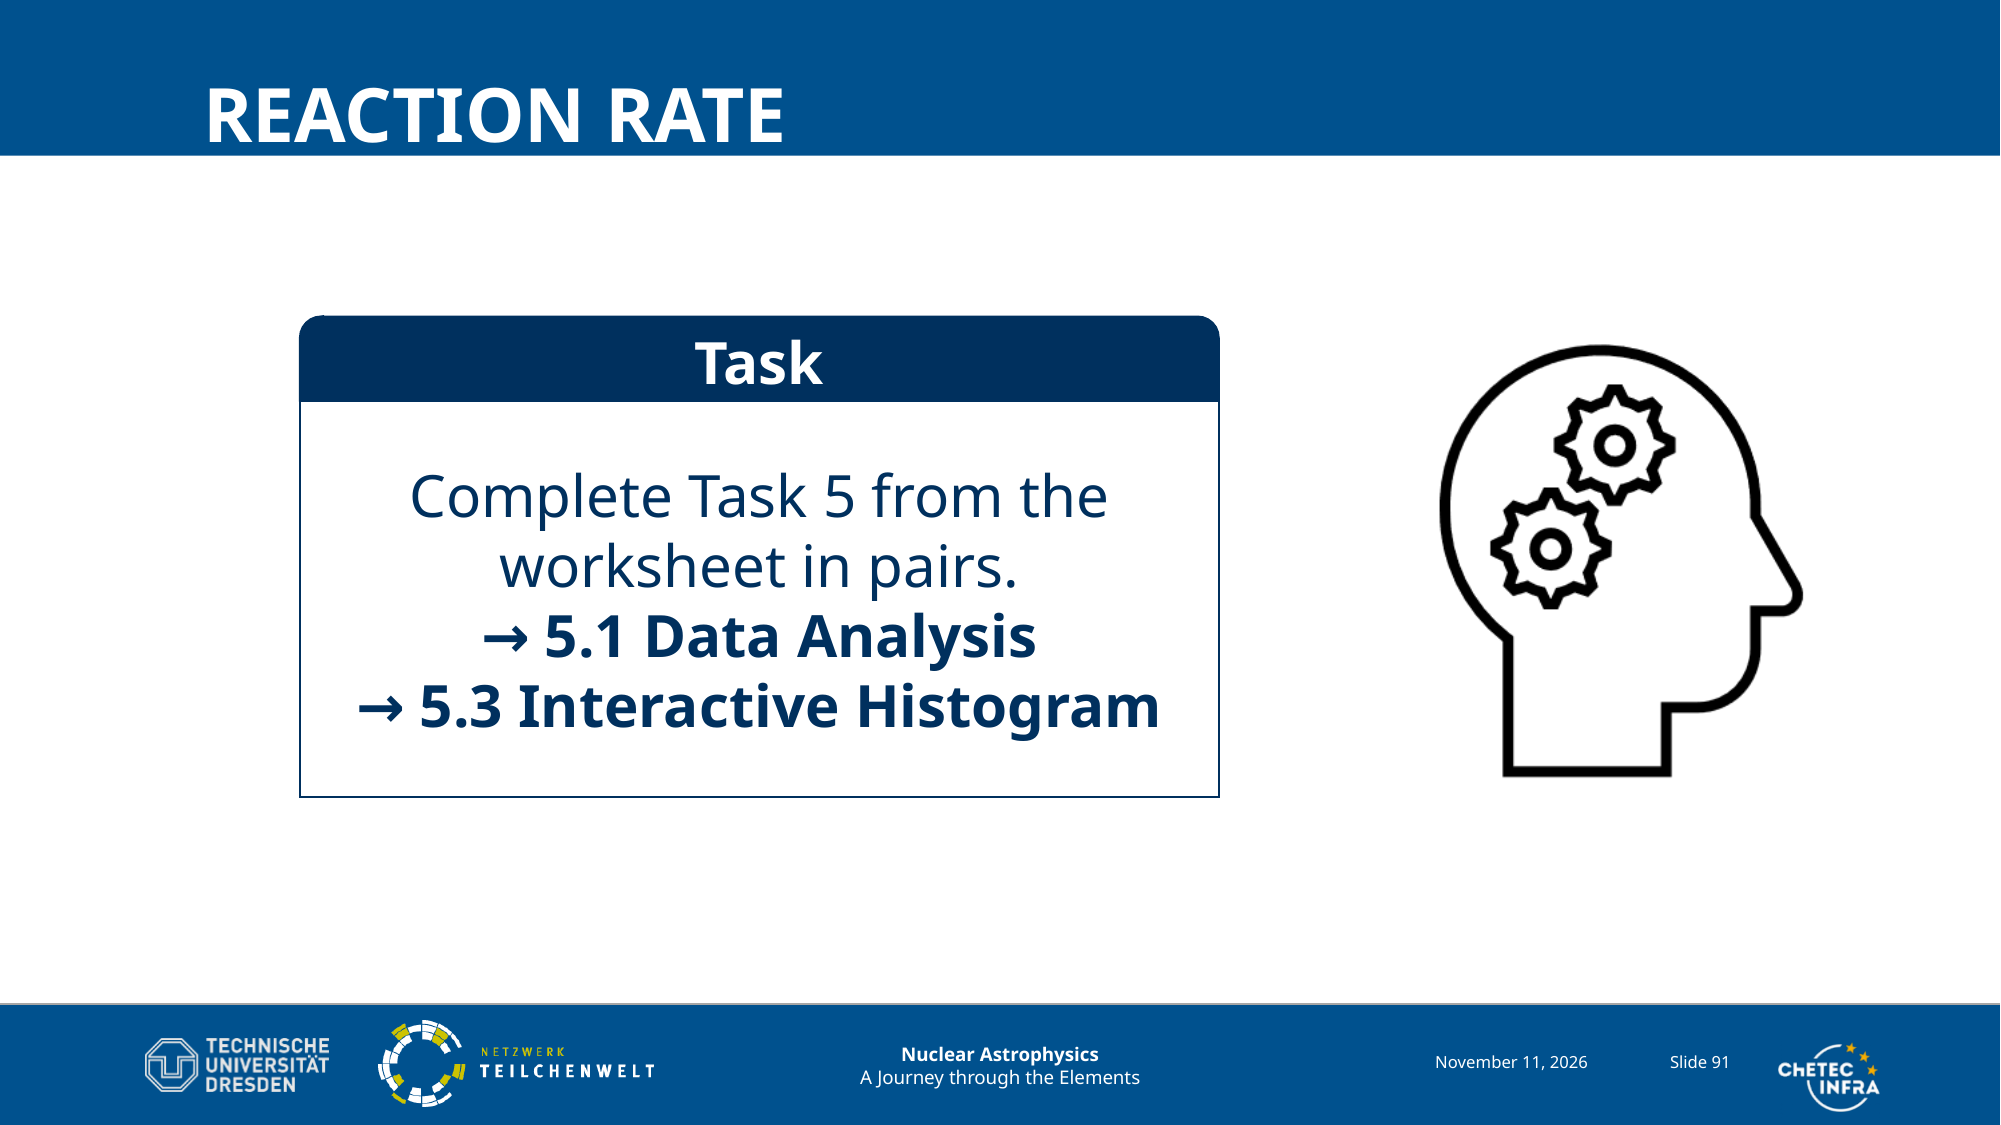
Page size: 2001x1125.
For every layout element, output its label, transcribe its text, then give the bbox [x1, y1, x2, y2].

picture [1364, 315, 1878, 829]
picture [1778, 1033, 1880, 1121]
picture [378, 1020, 654, 1107]
title Reaction Rate [203, 56, 1880, 169]
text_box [299, 316, 1219, 797]
